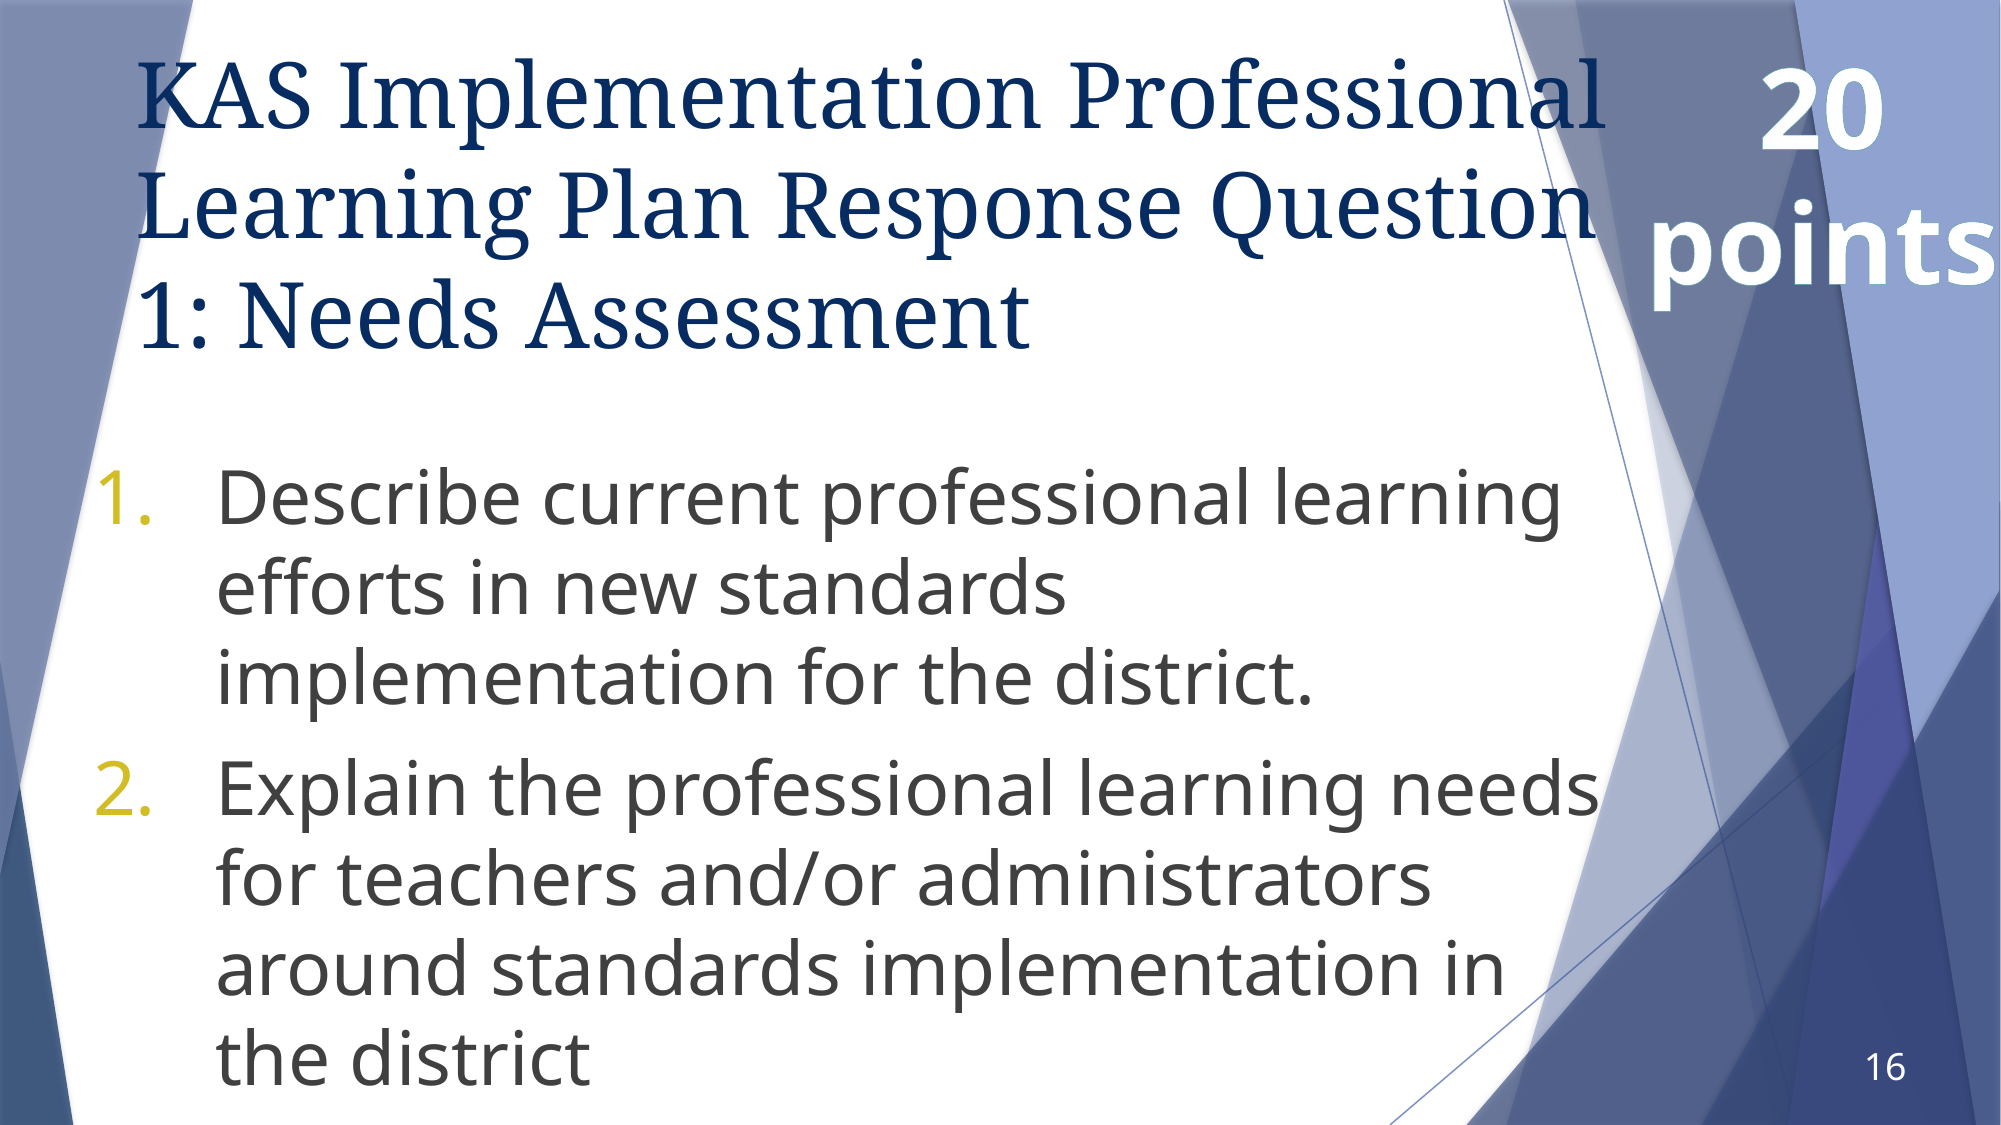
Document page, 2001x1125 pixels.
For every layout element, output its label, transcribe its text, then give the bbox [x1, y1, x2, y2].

list Describe current professional learning efforts in new standards implementation for the district. Explain the professional learning needs for teachers and/or administrators around standards implementation in the district [78, 441, 1627, 1125]
text_box 20 points [1630, 29, 2000, 315]
slide_number 16 [1809, 1035, 1922, 1096]
title KAS Implementation Professional Learning Plan Response Question 1: Needs Assessment [120, 29, 1630, 246]
